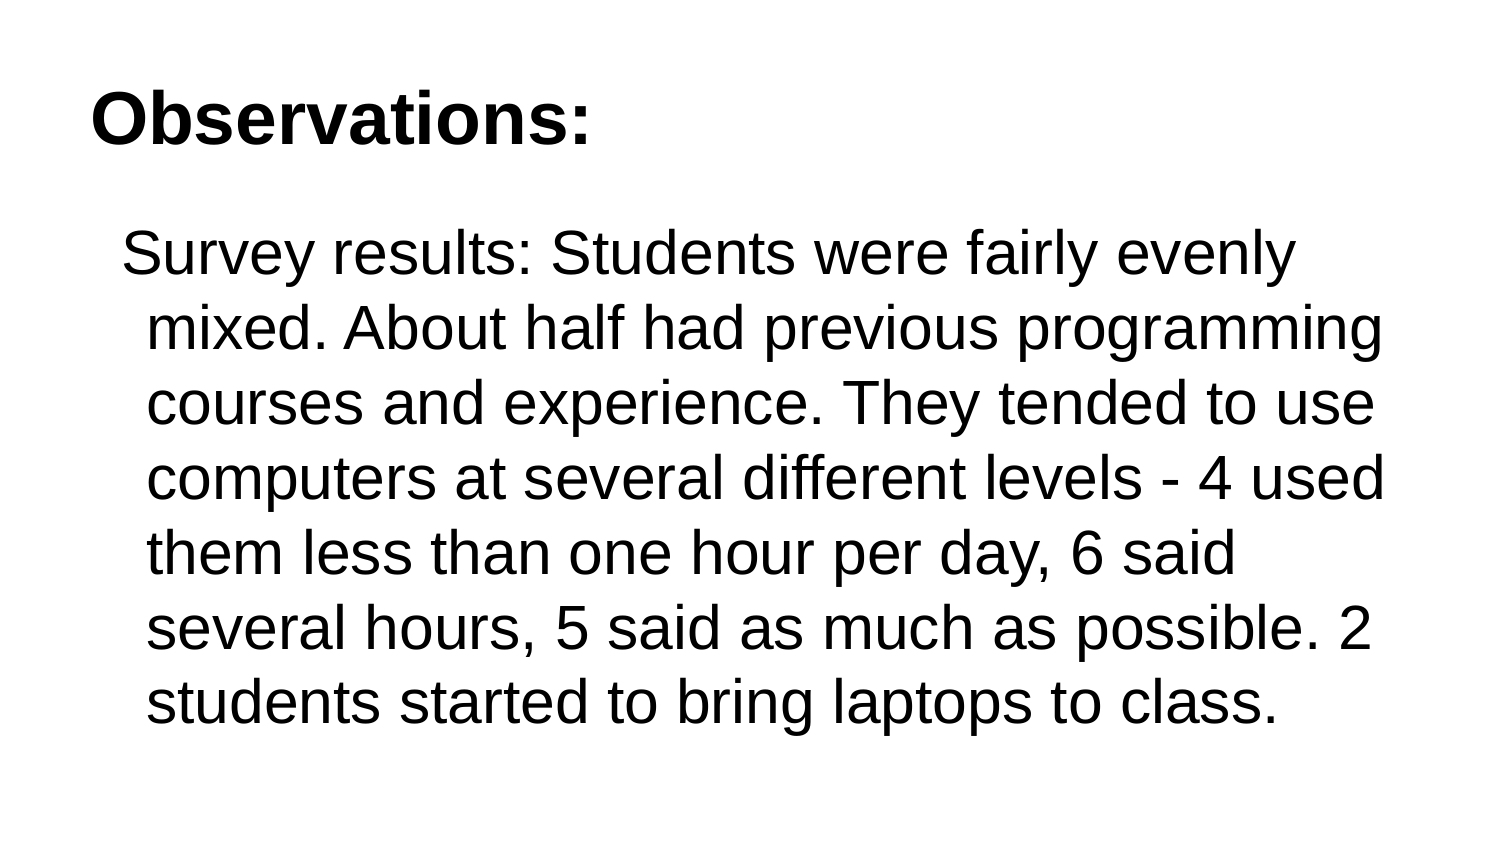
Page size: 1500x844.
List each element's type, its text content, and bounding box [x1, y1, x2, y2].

list Survey results: Students were fairly evenly mixed. About half had previous programming courses and experience. They tended to use computers at several different levels - 4 used them less than one hour per day, 6 said several hours, 5 said as much as possible. 2 students started to bring laptops to class. [75, 196, 1425, 808]
title Observations: [75, 33, 1425, 175]
